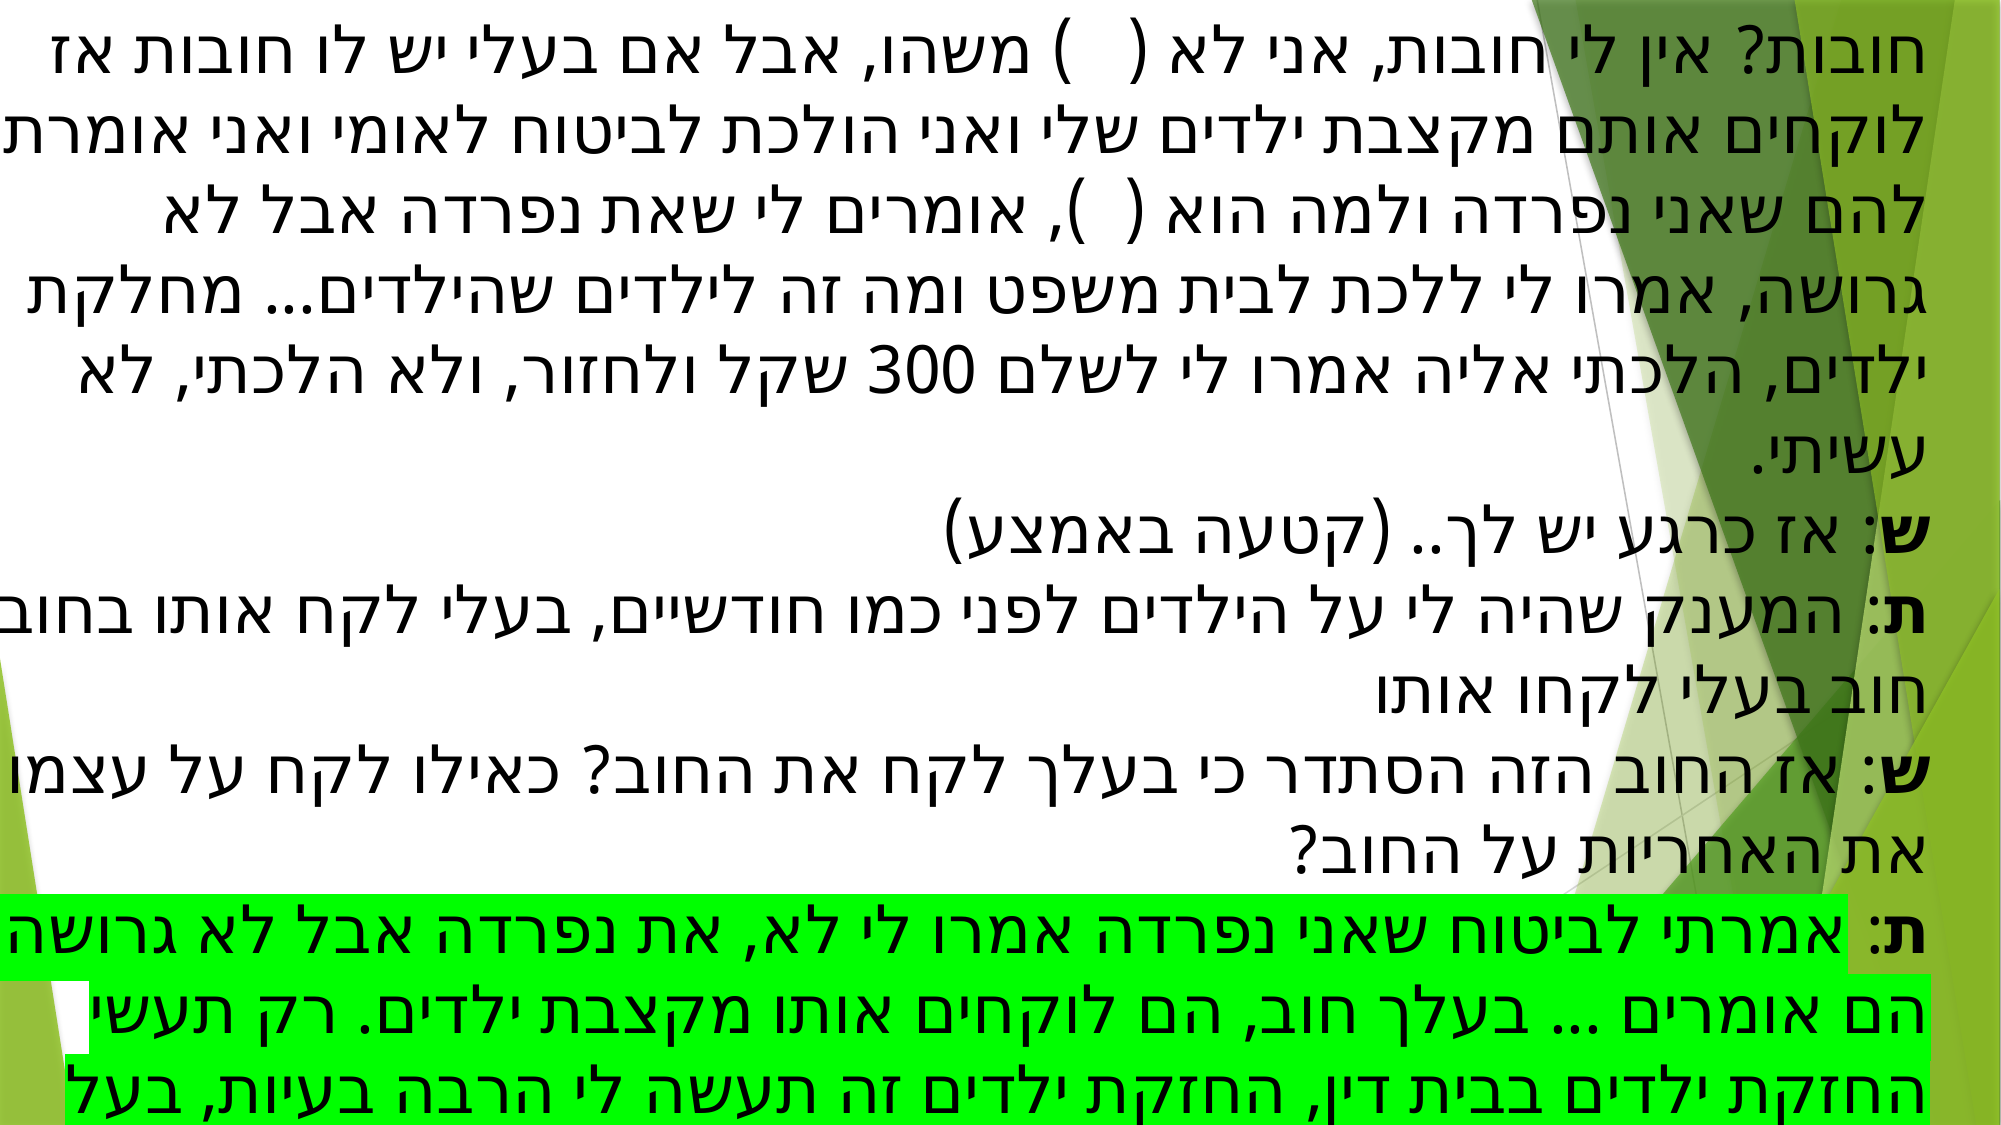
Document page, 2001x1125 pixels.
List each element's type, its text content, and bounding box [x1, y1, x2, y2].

text_box חובות? אין לי חובות, אני לא ( ) משהו, אבל אם בעלי יש לו חובות אז לוקחים אותם מקצבת ילדים שלי ואני הולכת לביטוח לאומי ואני אומרת להם שאני נפרדה ולמה הוא ( ), אומרים לי שאת נפרדה אבל לא גרושה, אמרו לי ללכת לבית משפט ומה זה לילדים שהילדים... מחלקת ילדים, הלכתי אליה אמרו לי לשלם 300 שקל ולחזור, ולא הלכתי, לא עשיתי. ש: אז כרגע יש לך.. (קטעה באמצע) ת: המענק שהיה לי על הילדים לפני כמו חודשיים, בעלי לקח אותו בחוב, חוב בעלי לקחו אותו ש: אז החוב הזה הסתדר כי בעלך לקח את החוב? כאילו לקח על עצמו את האחריות על החוב? ת: אמרתי לביטוח שאני נפרדה אמרו לי לא, את נפרדה אבל לא גרושה, הם אומרים ... בעלך חוב, הם לוקחים אותו מקצבת ילדים. רק תעשי החזקת ילדים בבית דין, החזקת ילדים זה תעשה לי הרבה בעיות, בעל יבוא ויהיה הרבה בעיות ואני לא הלכתי. [0, 0, 1946, 1125]
